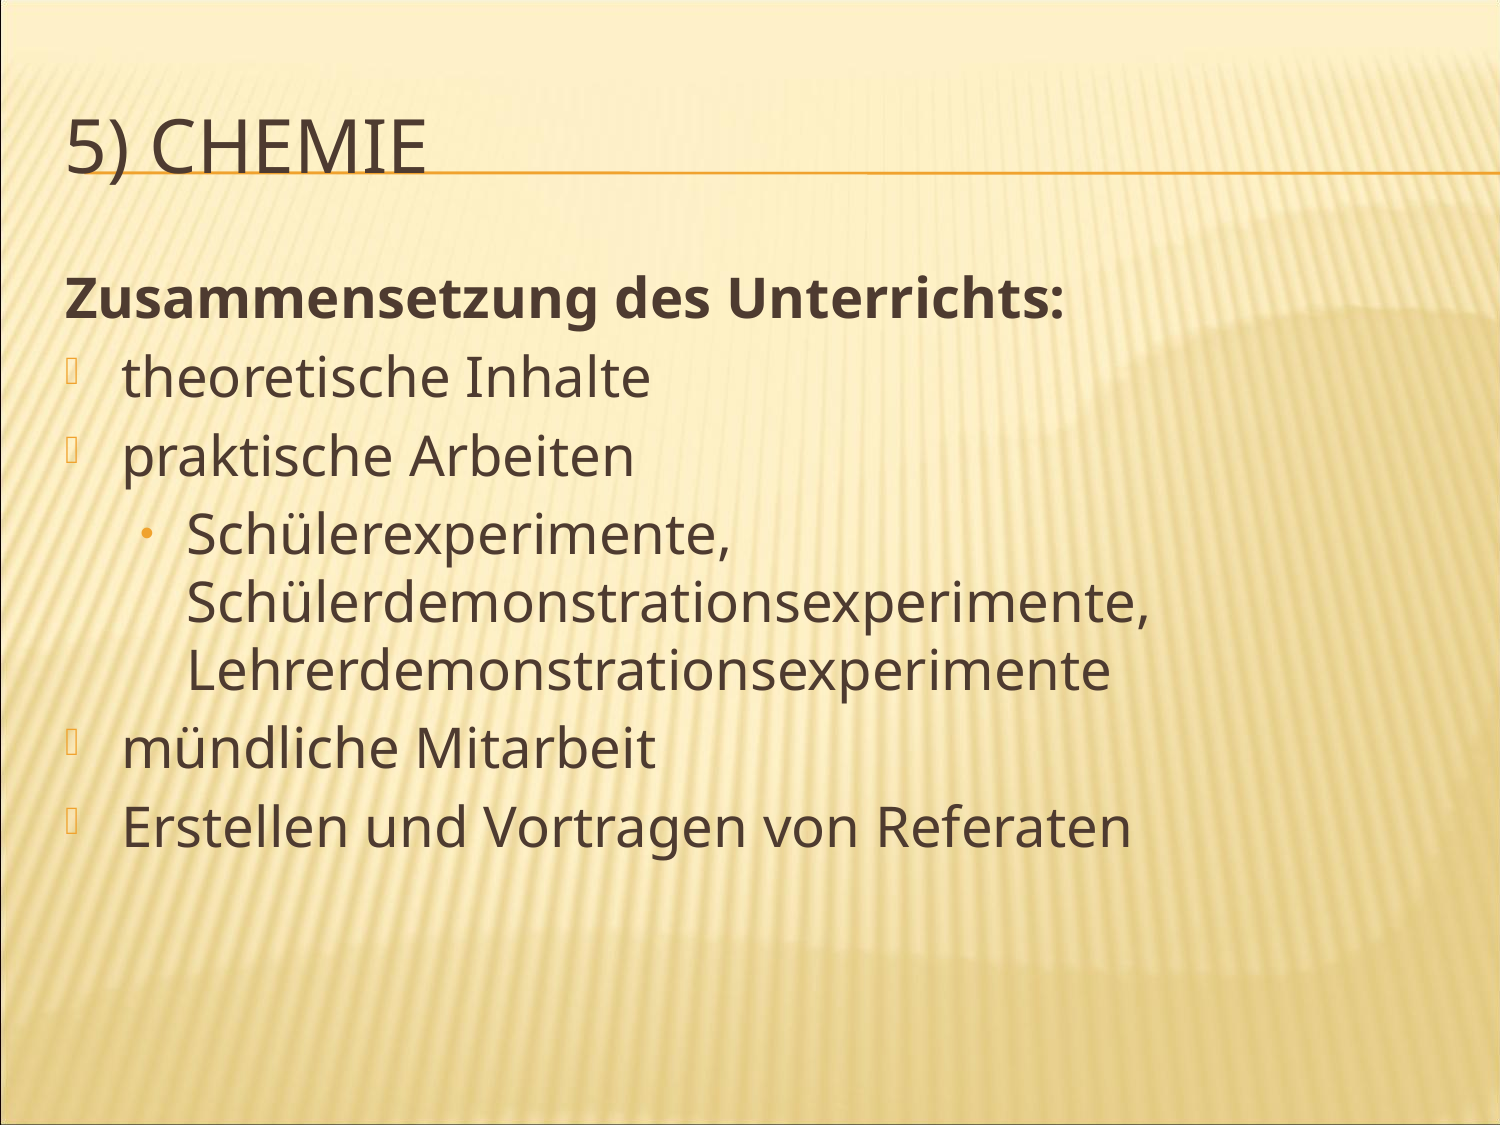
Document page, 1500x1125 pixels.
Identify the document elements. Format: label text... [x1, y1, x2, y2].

list Zusammensetzung des Unterrichts: theoretische Inhalte praktische Arbeiten Schülerexperimente, Schülerdemonstrationsexperimente, Lehrerdemonstrationsexperimente mündliche Mitarbeit Erstellen und Vortragen von Referaten [49, 254, 1476, 998]
picture [0, 0, 1500, 1125]
title 5) Chemie [50, 75, 1475, 213]
